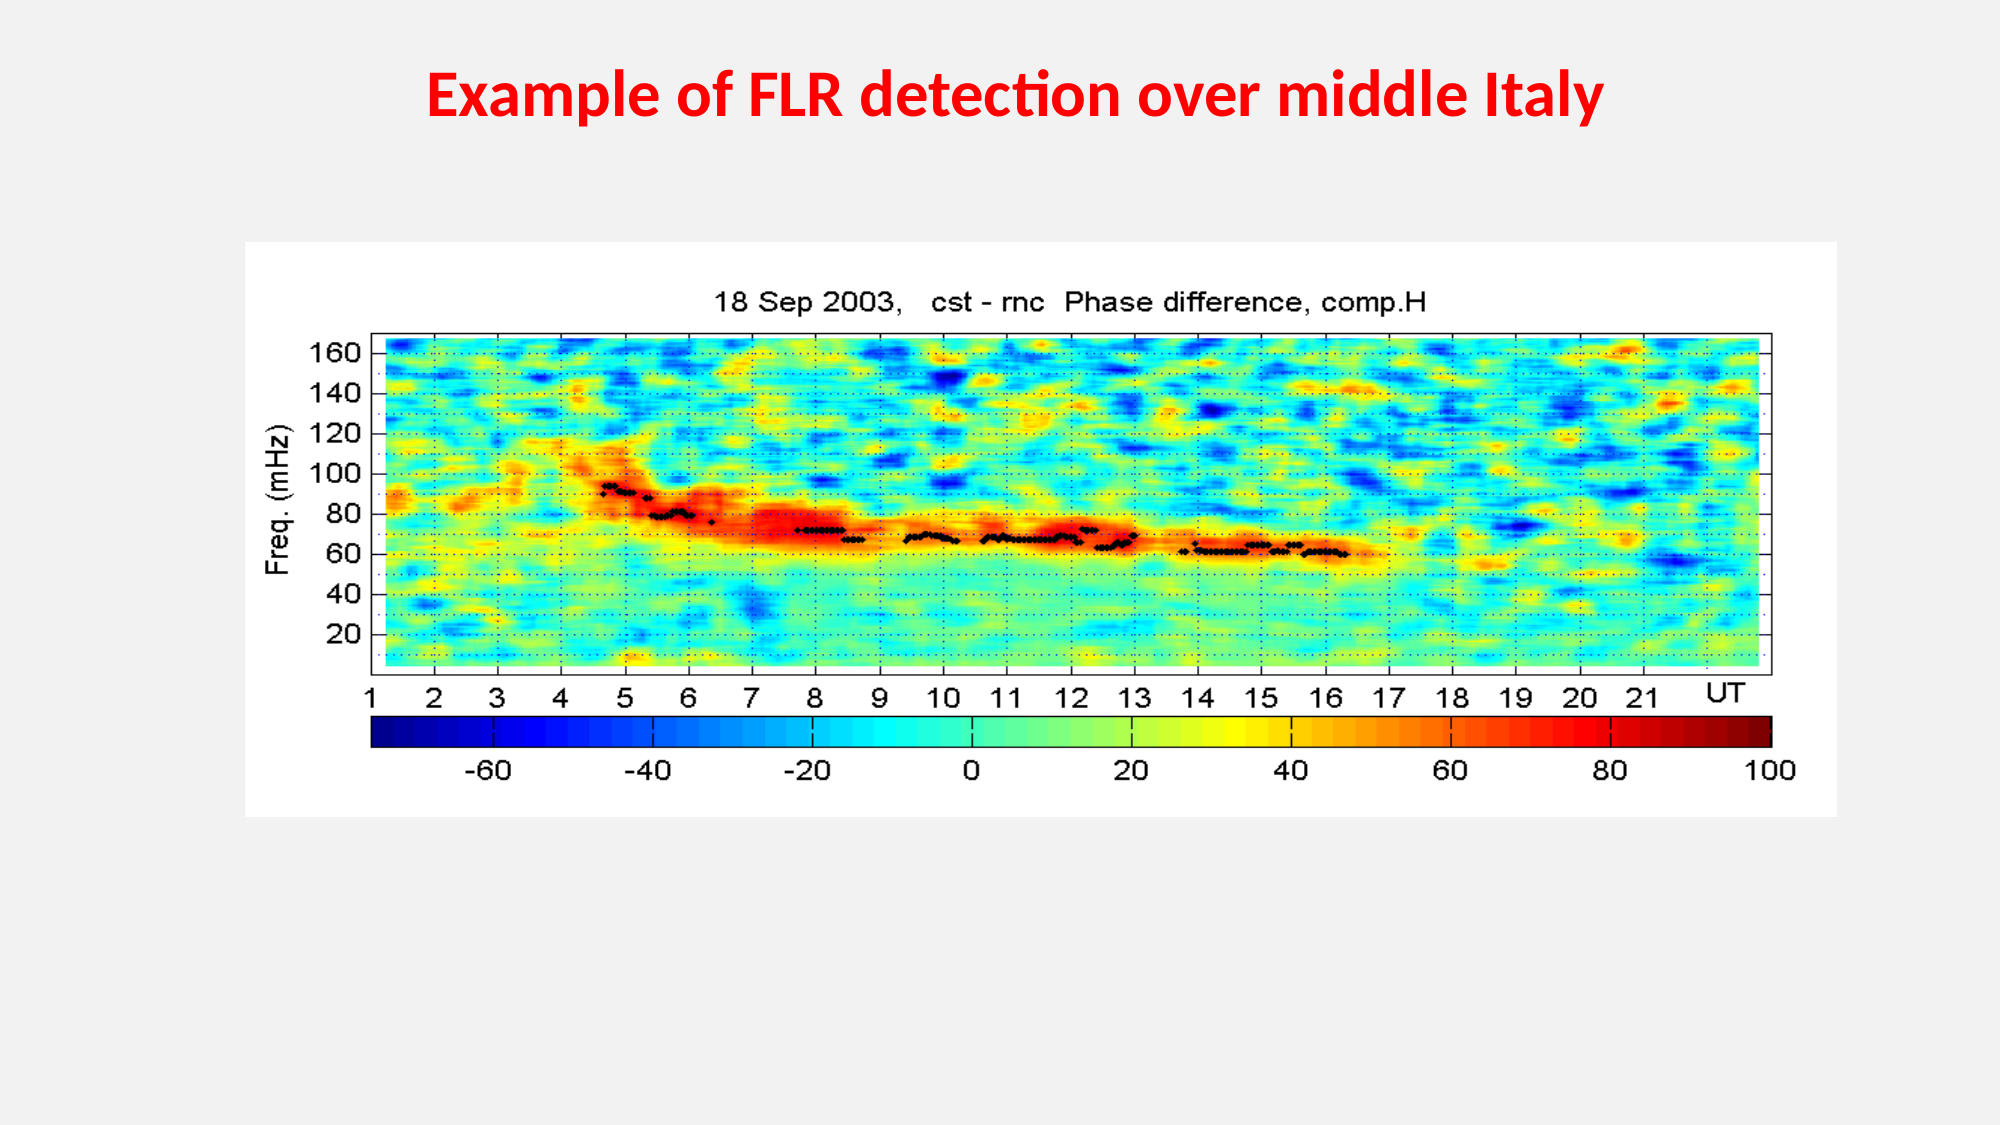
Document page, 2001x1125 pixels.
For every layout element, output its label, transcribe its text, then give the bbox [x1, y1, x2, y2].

text_box Example of FLR detection over middle Italy [411, 26, 1621, 138]
picture [245, 242, 1837, 817]
